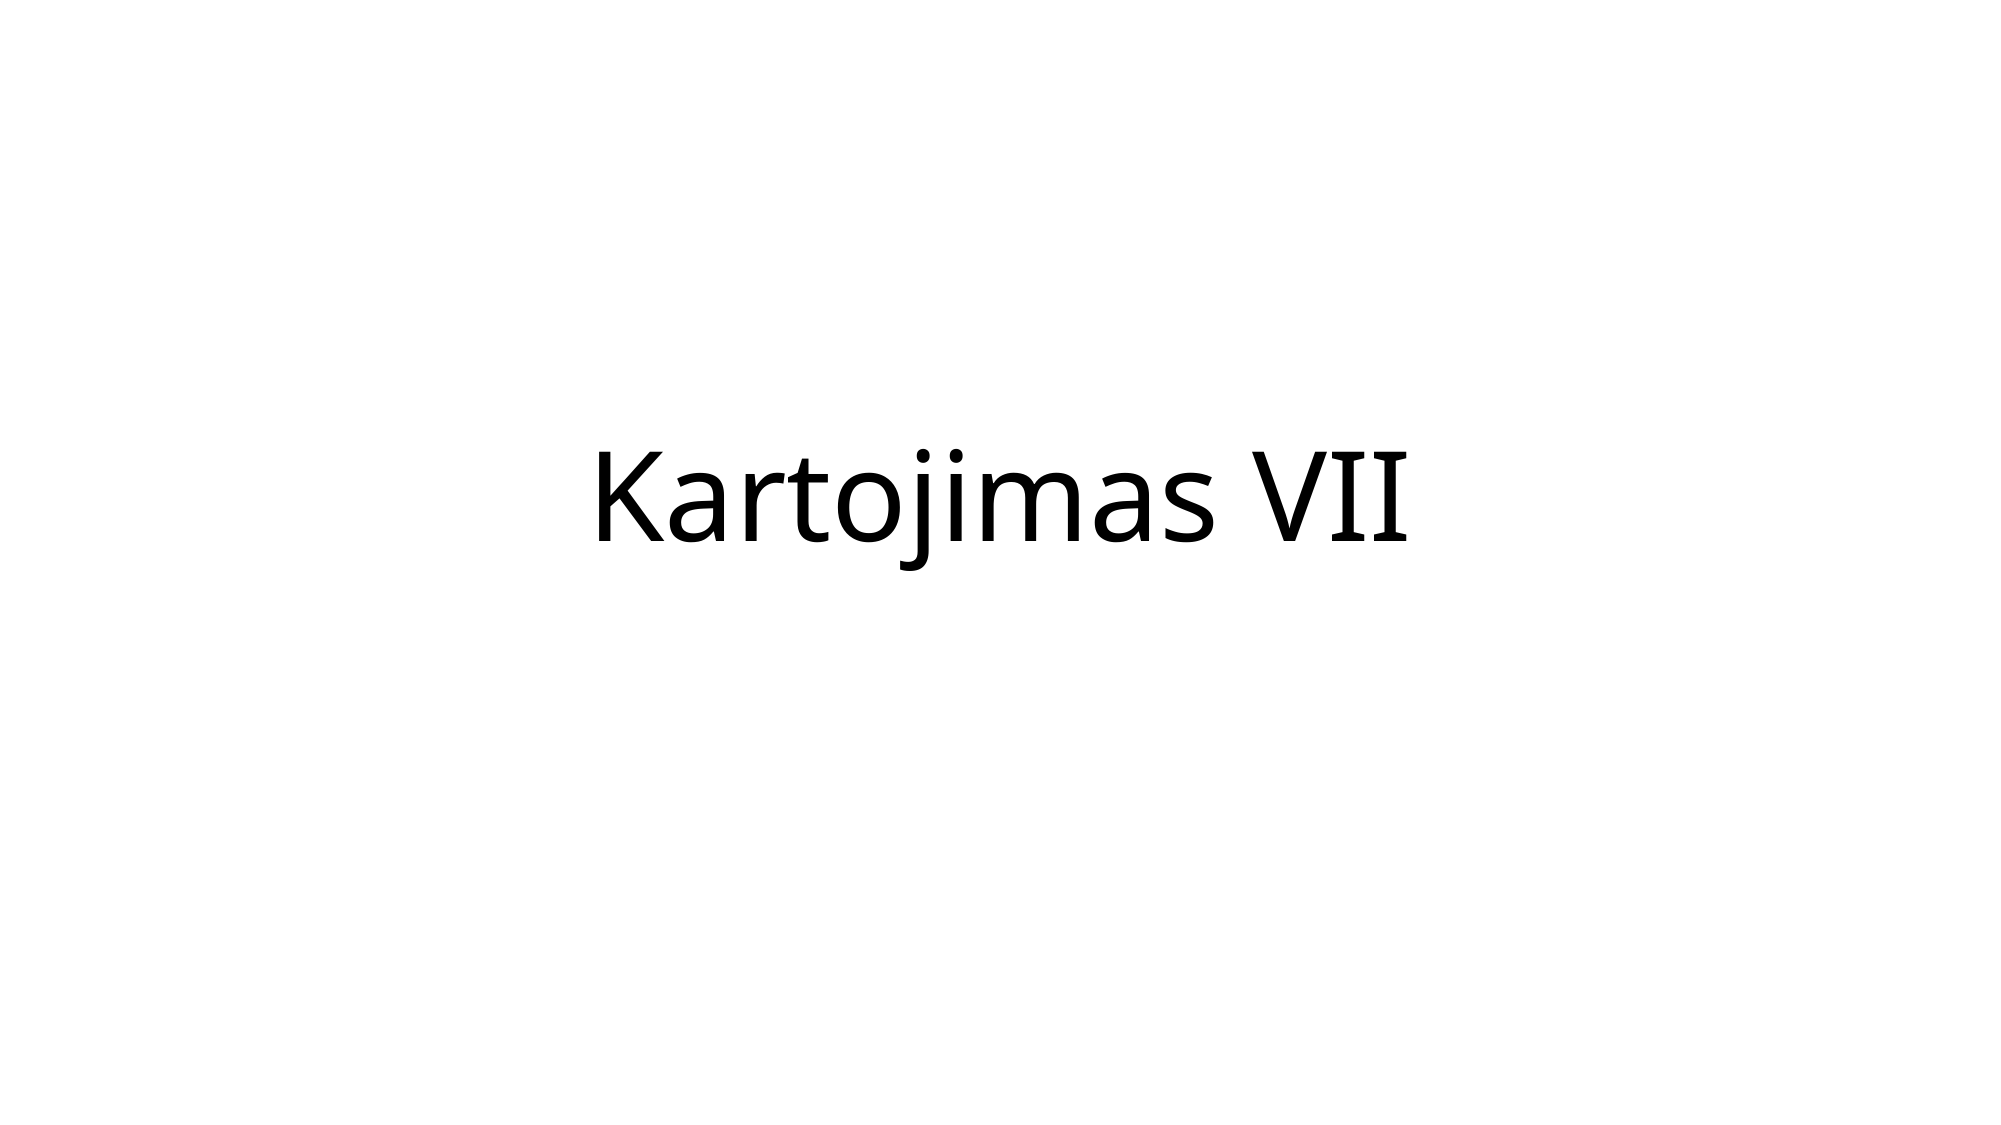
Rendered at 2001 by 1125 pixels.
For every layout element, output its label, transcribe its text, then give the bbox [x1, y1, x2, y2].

title Kartojimas VII [249, 184, 1750, 576]
